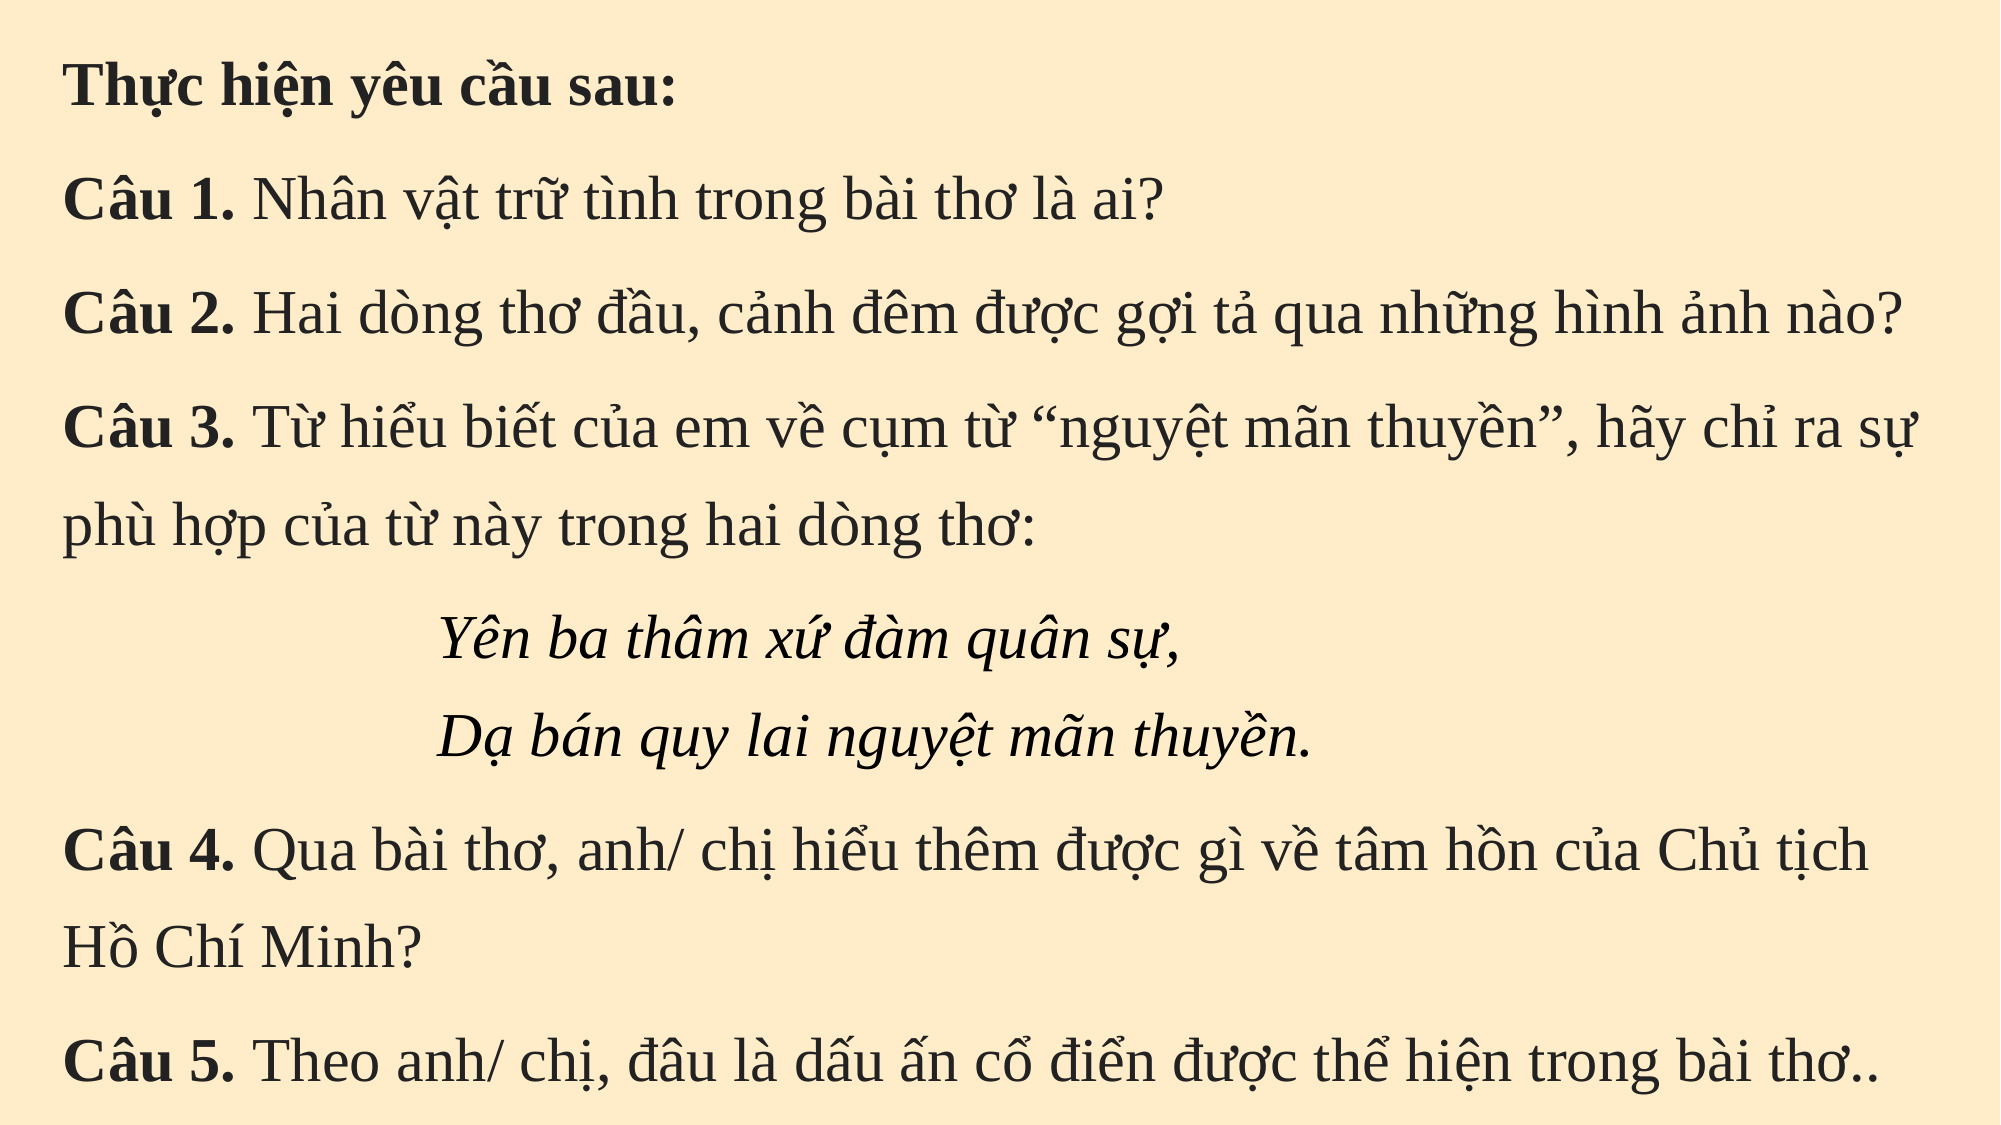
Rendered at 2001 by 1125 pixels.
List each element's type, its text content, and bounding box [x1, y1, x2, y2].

text_box Thực hiện yêu cầu sau: Câu 1. Nhân vật trữ tình trong bài thơ là ai? Câu 2. Hai dòng thơ đầu, cảnh đêm được gợi tả qua những hình ảnh nào? Câu 3. Từ hiểu biết của em về cụm từ “nguyệt mãn thuyền”, hãy chỉ ra sự phù hợp của từ này trong hai dòng thơ: Yên ba thâm xứ đàm quân sự, Dạ bán quy lai nguyệt mãn thuyền. Câu 4. Qua bài thơ, anh/ chị hiểu thêm được gì về tâm hồn của Chủ tịch Hồ Chí Minh? Câu 5. Theo anh/ chị, đâu là dấu ấn cổ điển được thể hiện trong bài thơ.. [48, 13, 1954, 1102]
